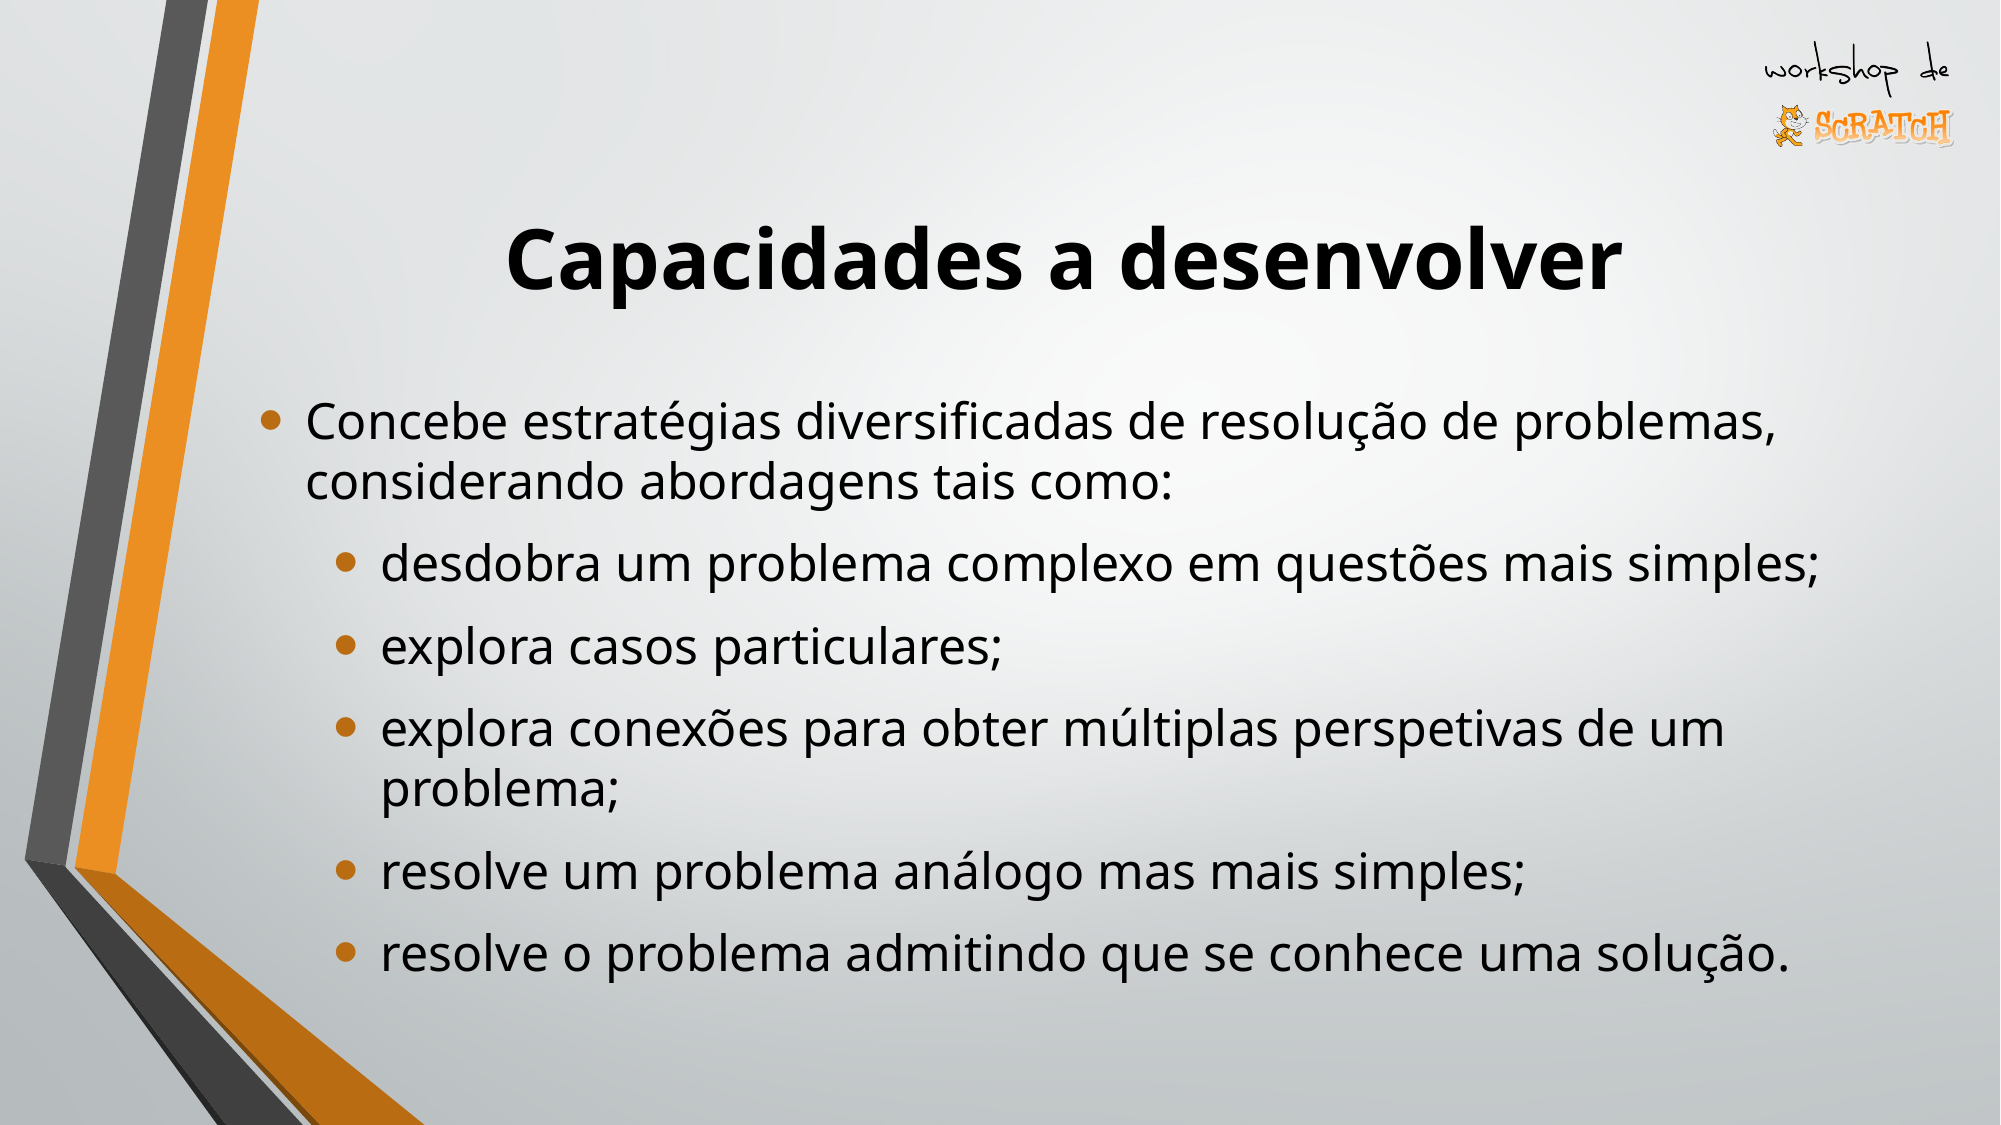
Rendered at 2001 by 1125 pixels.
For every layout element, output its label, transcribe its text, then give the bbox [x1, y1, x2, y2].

list Concebe estratégias diversificadas de resolução de problemas, considerando abordagens tais como: desdobra um problema complexo em questões mais simples; explora casos particulares; explora conexões para obter múltiplas perspetivas de um problema; resolve um problema análogo mas mais simples; resolve o problema admitindo que se conhece uma solução. [243, 381, 1887, 1059]
title Capacidades a desenvolver [243, 112, 1887, 381]
picture [1752, 36, 1962, 164]
